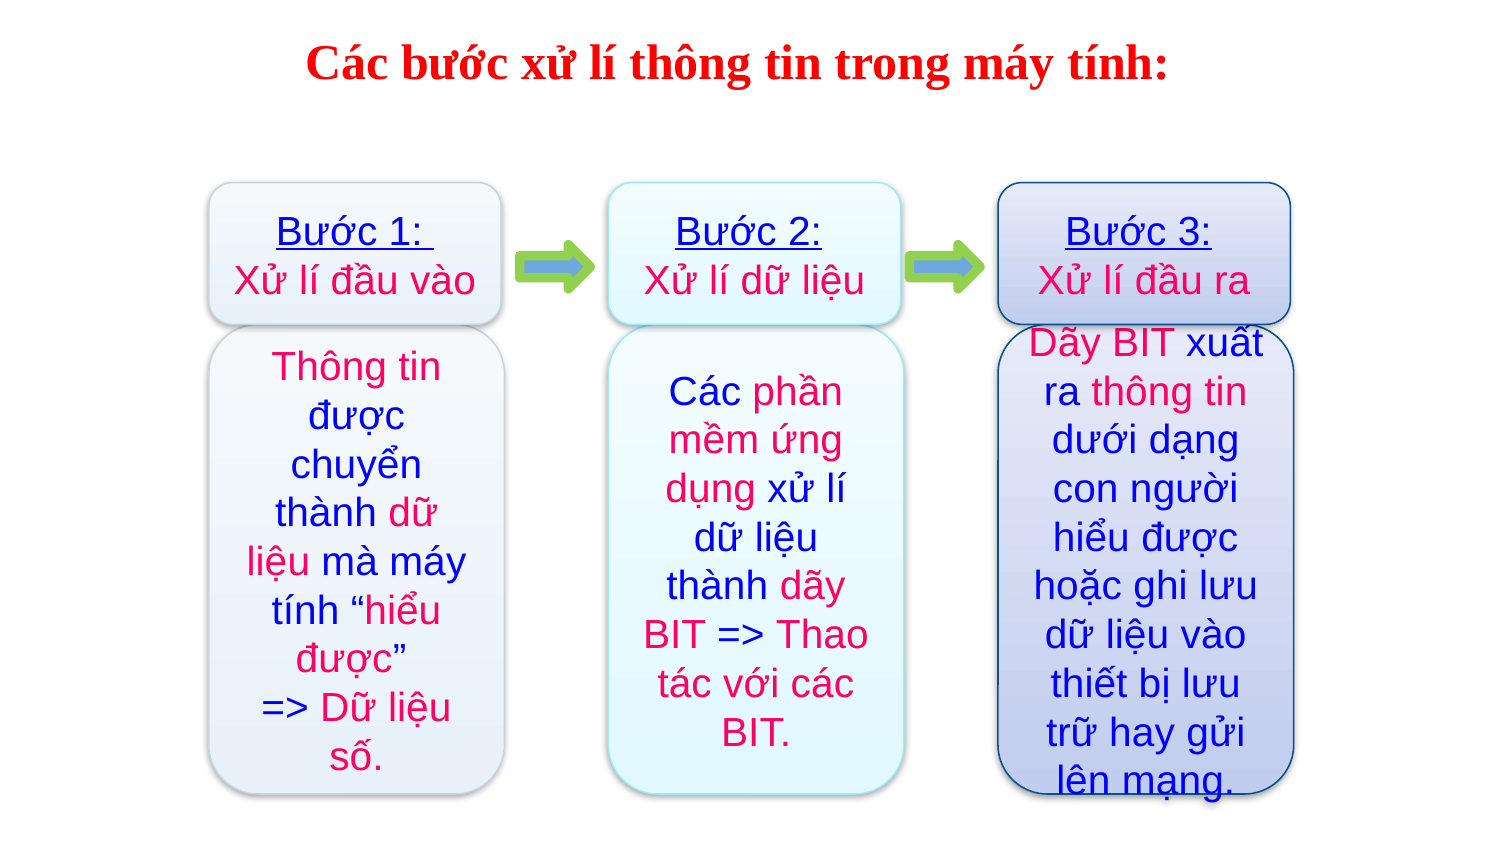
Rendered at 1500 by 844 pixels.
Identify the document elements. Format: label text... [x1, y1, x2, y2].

text_box Bước 3: Xử lí đầu ra [997, 181, 1292, 326]
text_box Các bước xử lí thông tin trong máy tính: [191, 21, 1285, 97]
text_box Thông tin được chuyển thành dữ liệu mà máy tính “hiểu được” => Dữ liệu số. [207, 332, 506, 795]
text_box Dãy BIT xuất ra thông tin dưới dạng con người hiểu được hoặc ghi lưu dữ liệu vào thiết bị lưu trữ hay gửi lên mạng. [997, 331, 1295, 795]
text_box [517, 242, 593, 291]
text_box Các phần mềm ứng dụng xử lí dữ liệu thành dãy BIT => Thao tác với các BIT. [607, 332, 905, 795]
text_box Bước 2: Xử lí dữ liệu [607, 181, 902, 326]
text_box [907, 242, 983, 291]
text_box Bước 1: Xử lí đầu vào [208, 181, 502, 326]
